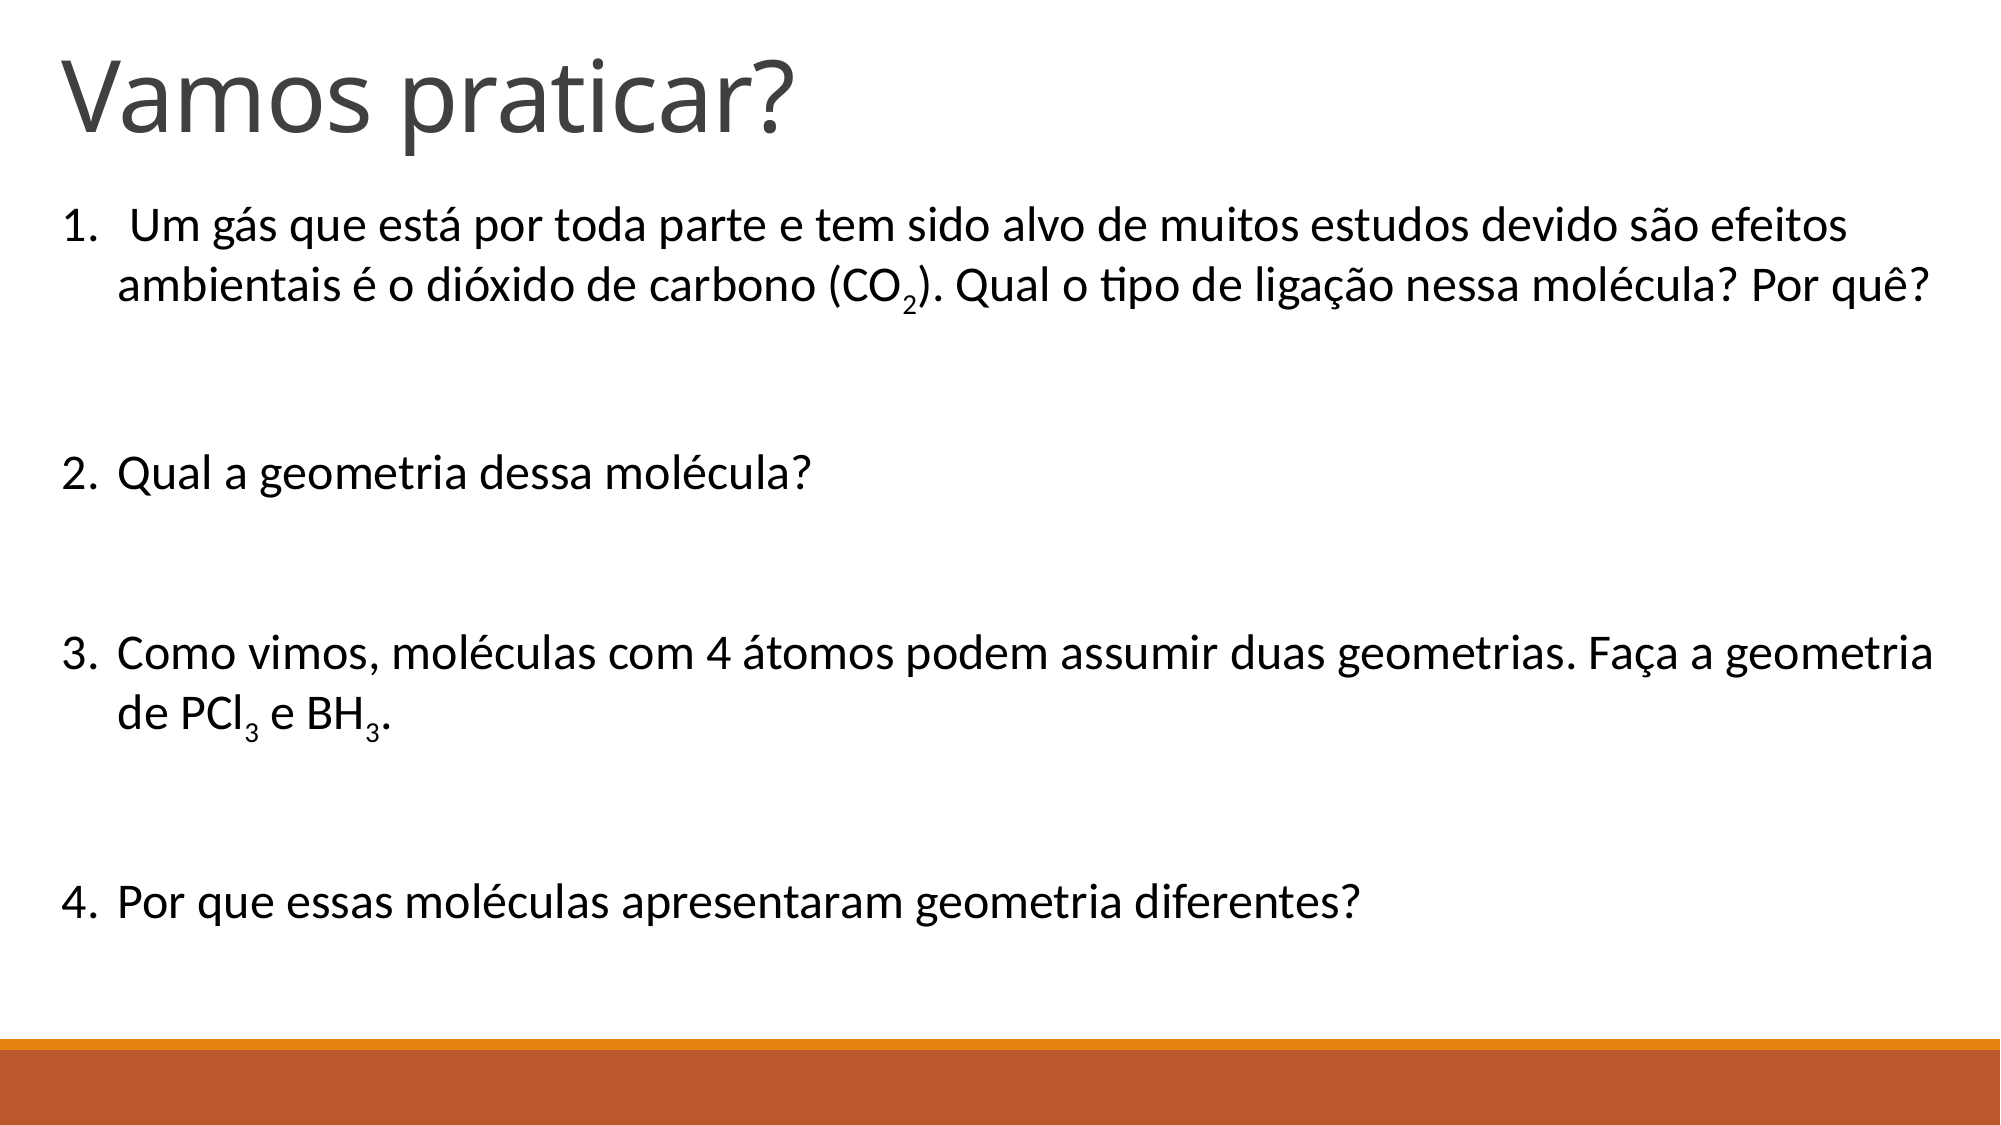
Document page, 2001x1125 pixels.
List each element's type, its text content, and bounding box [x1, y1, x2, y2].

title Vamos praticar? [46, 27, 1572, 161]
picture [167, 282, 1890, 320]
text_box Um gás que está por toda parte e tem sido alvo de muitos estudos devido são efeitos ambientais é o dióxido de carbono (CO2). Qual o tipo de ligação nessa molécula? Por quê? Qual a geometria dessa molécula? Como vimos, moléculas com 4 átomos podem assumir duas geometrias. Faça a geometria de PCl3 e BH3. Por que essas moléculas apresentaram geometria diferentes? [46, 184, 1965, 936]
